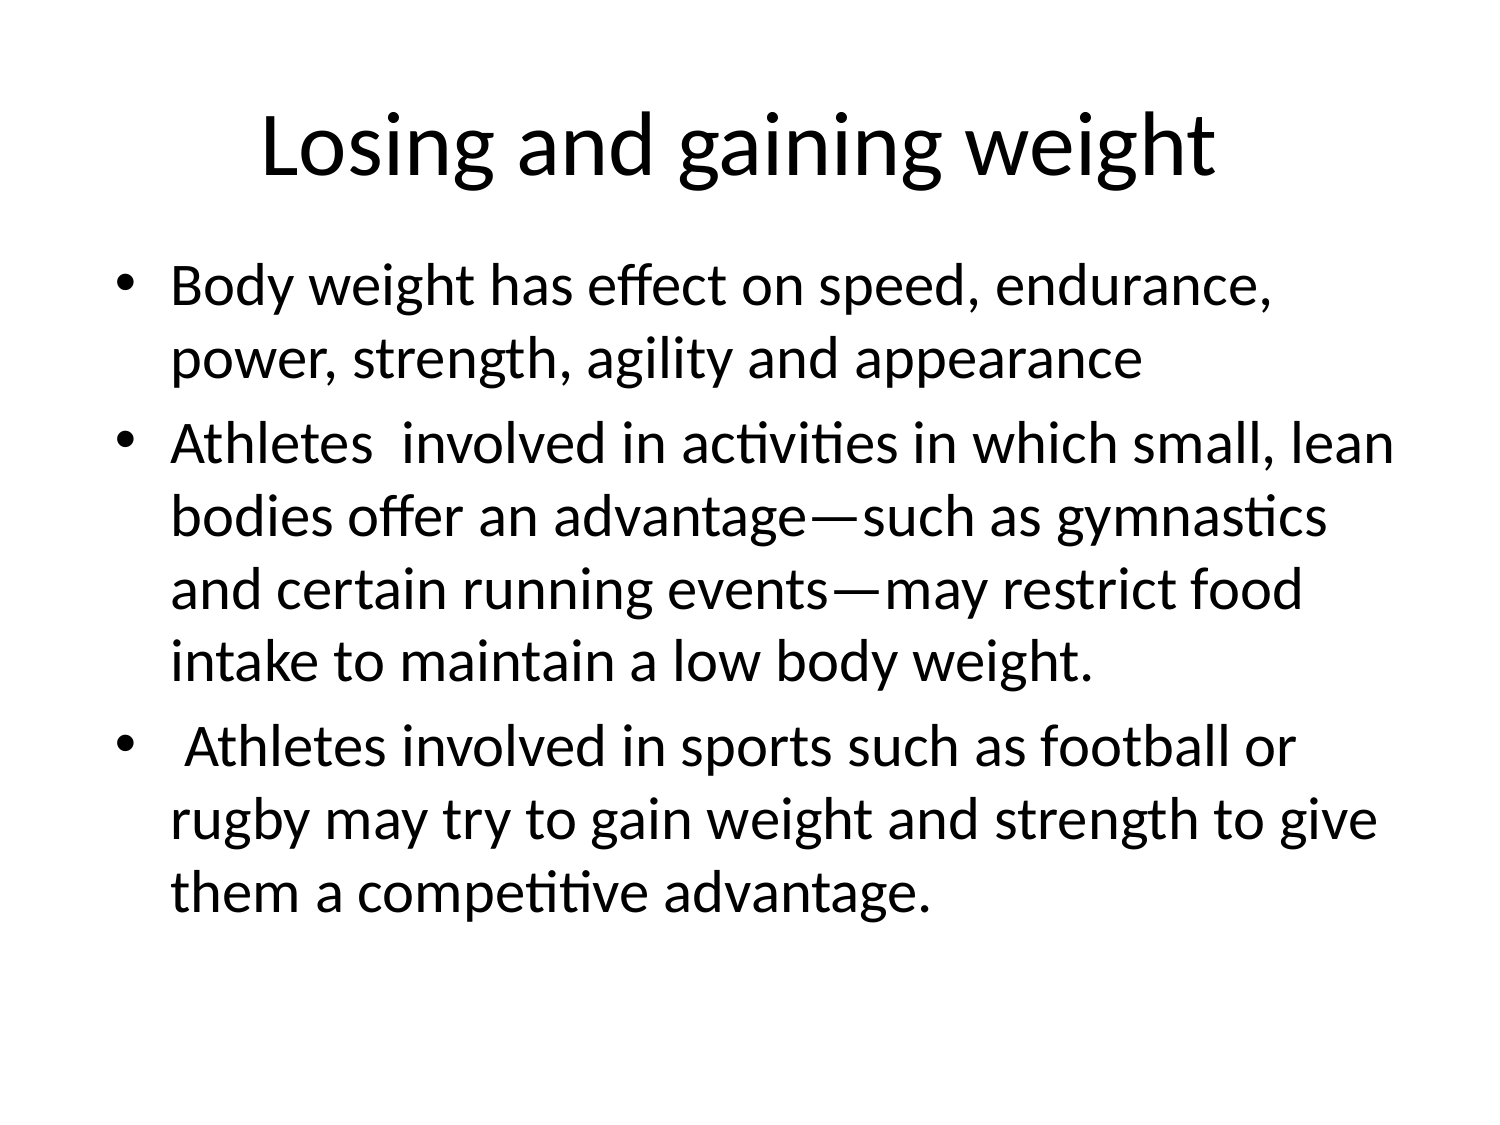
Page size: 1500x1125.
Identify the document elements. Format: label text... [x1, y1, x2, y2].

list Body weight has effect on speed, endurance, power, strength, agility and appearance Athletes involved in activities in which small, lean bodies offer an advantage—such as gymnastics and certain running events—may restrict food intake to maintain a low body weight. Athletes involved in sports such as football or rugby may try to gain weight and strength to give them a competitive advantage. [99, 237, 1425, 988]
title Losing and gaining weight [75, 45, 1425, 233]
